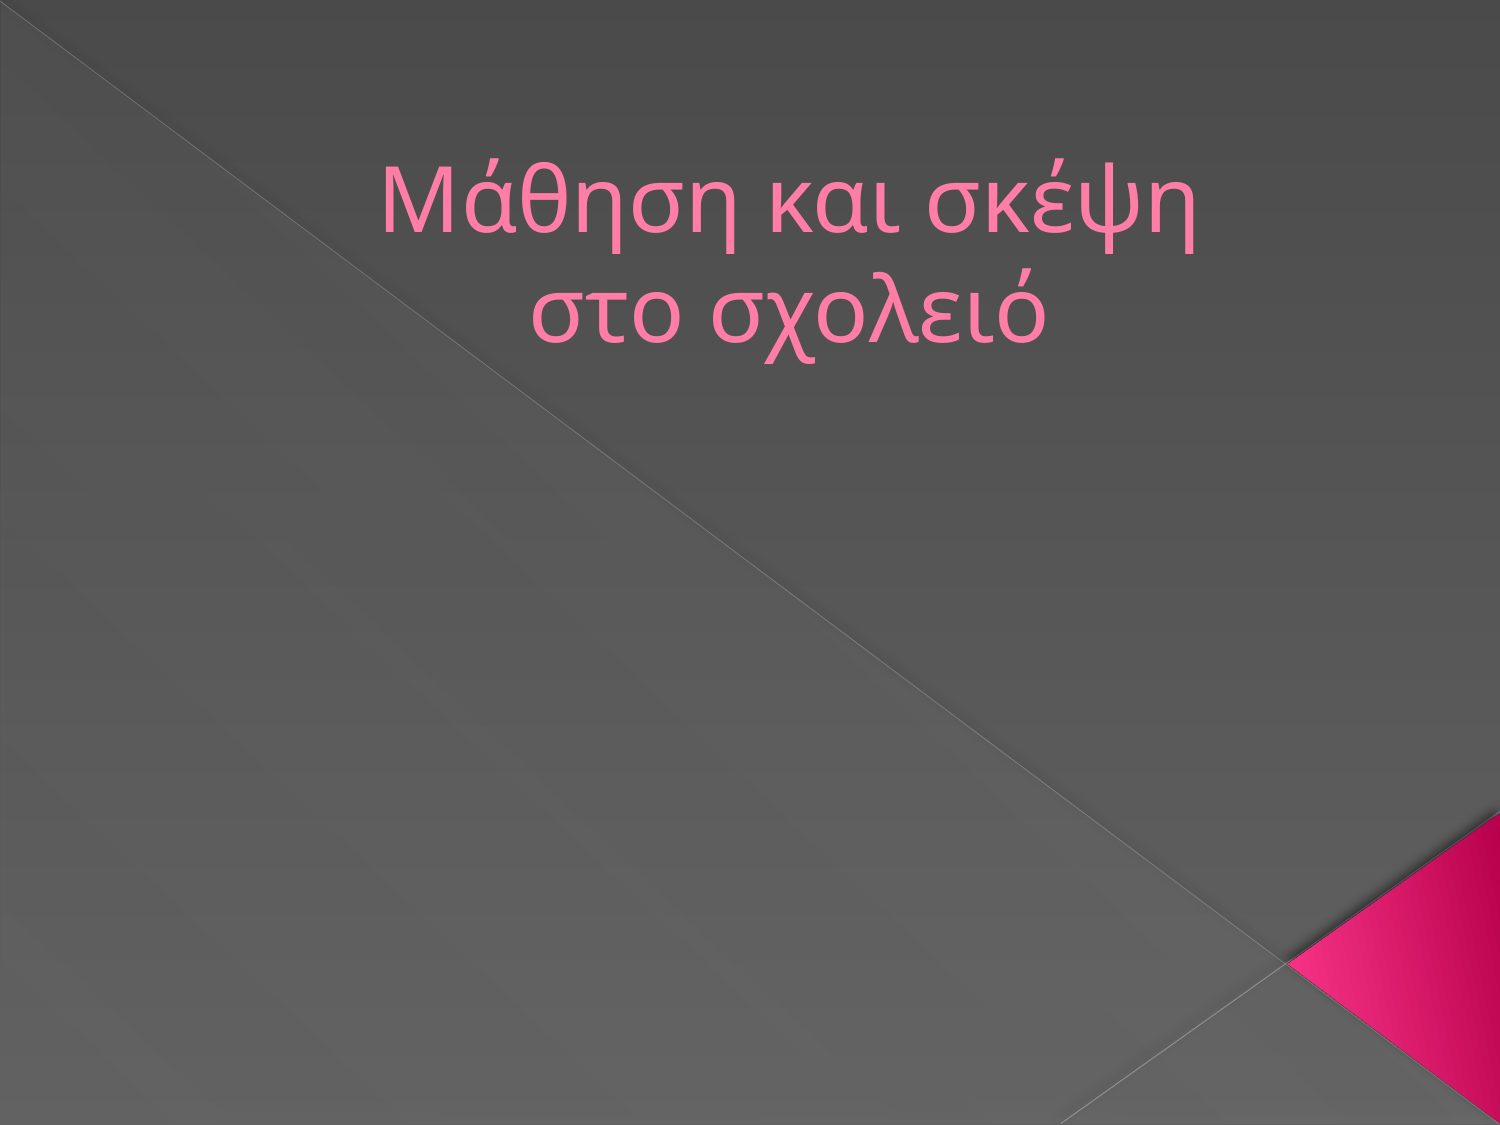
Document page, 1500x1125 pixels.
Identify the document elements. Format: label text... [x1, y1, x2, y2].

title Μάθηση και σκέψη στο σχολειό [88, 127, 1412, 369]
